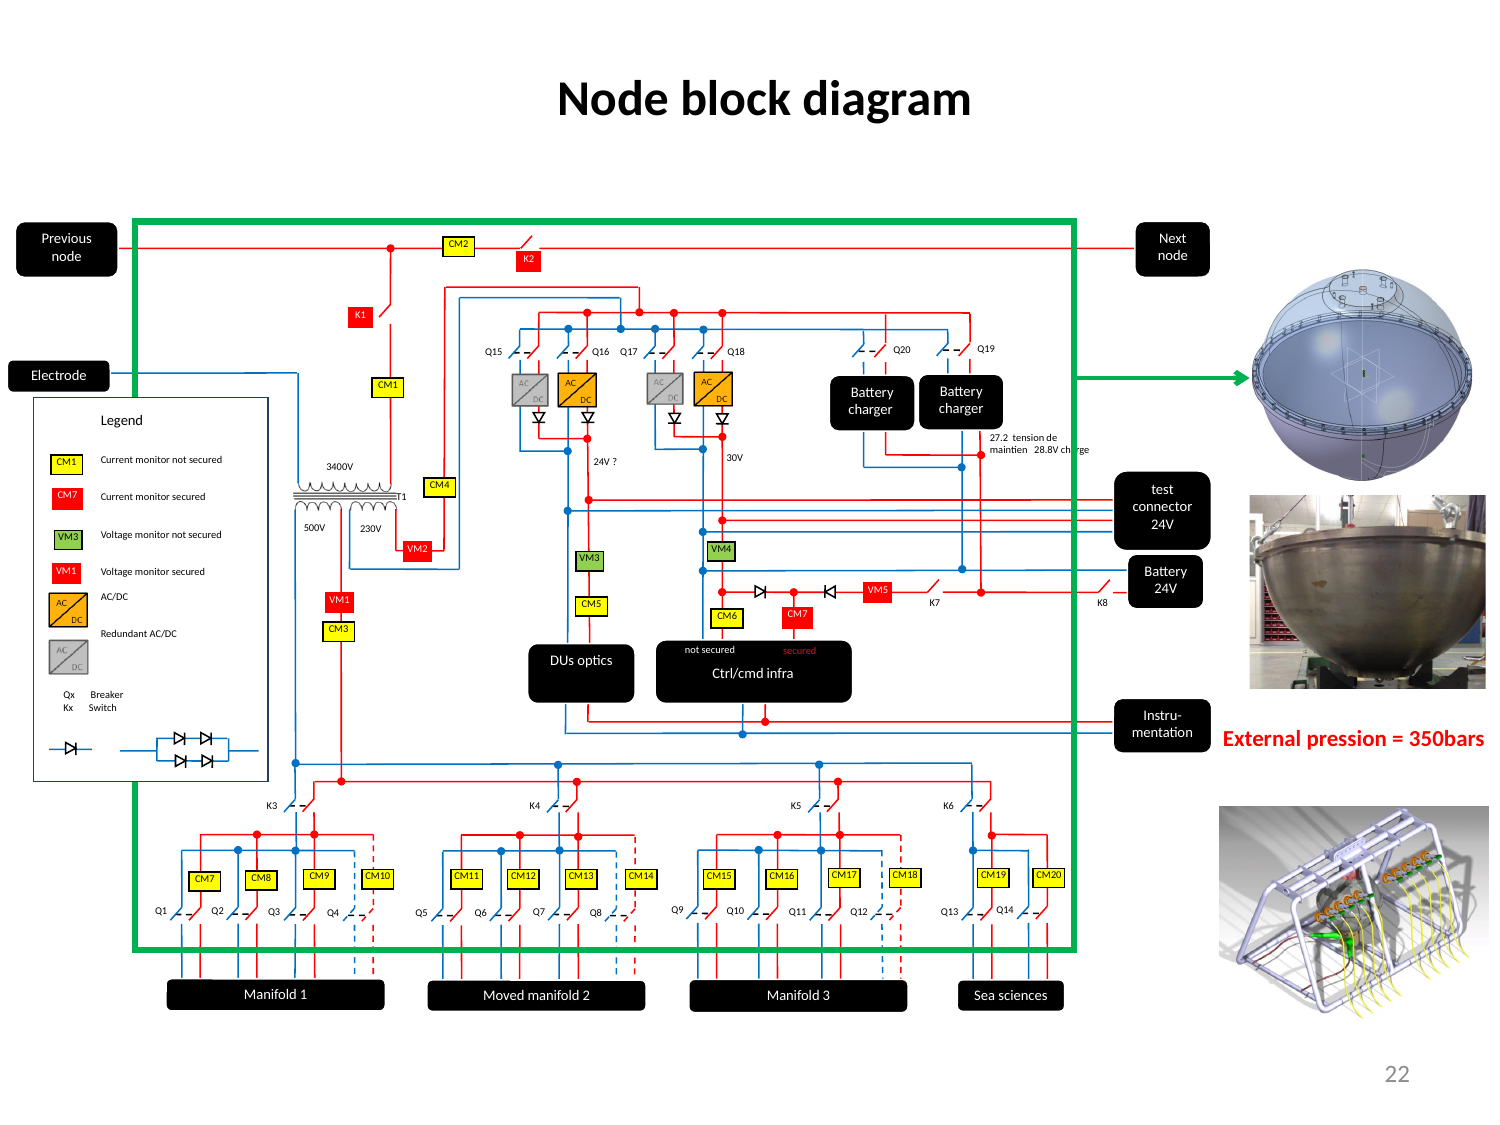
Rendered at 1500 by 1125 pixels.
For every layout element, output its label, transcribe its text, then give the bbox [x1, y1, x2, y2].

text_box Node block diagram [497, 57, 1032, 133]
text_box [6, 219, 1213, 1014]
picture [1219, 806, 1489, 1024]
slide_number 22 [1074, 1042, 1425, 1103]
picture [1228, 251, 1500, 488]
picture [1249, 494, 1486, 690]
text_box External pression = 350bars [1217, 716, 1500, 759]
